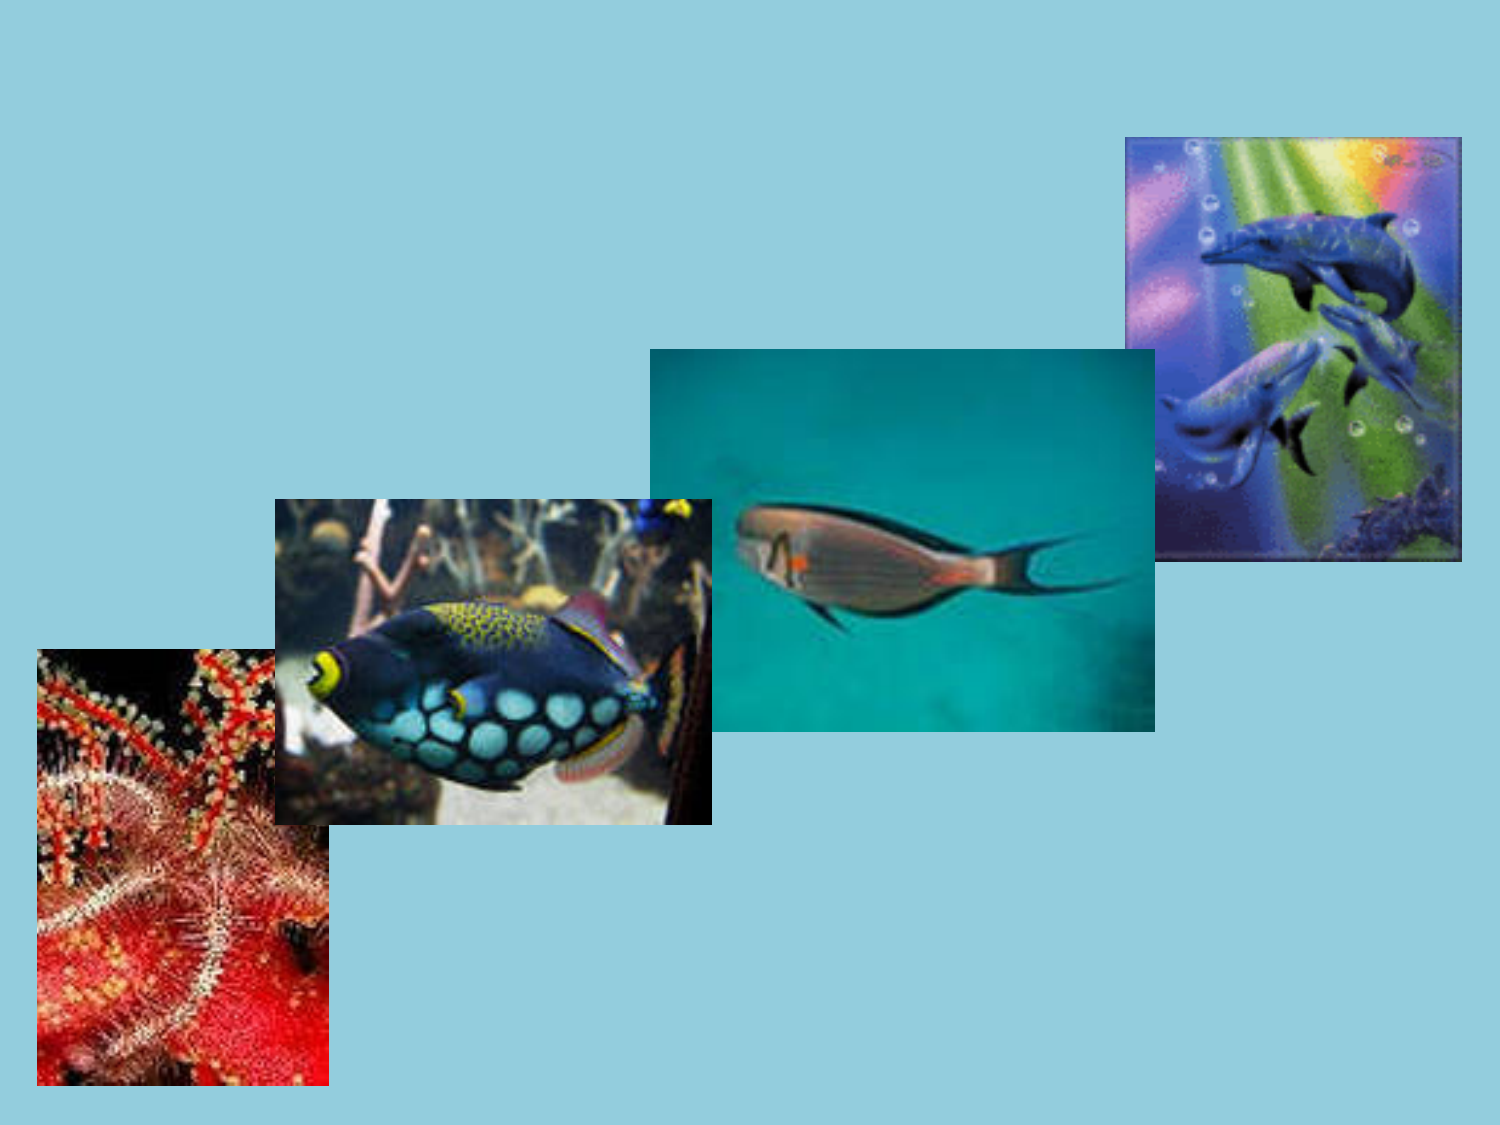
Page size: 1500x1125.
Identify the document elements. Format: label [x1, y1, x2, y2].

picture [37, 349, 1155, 1087]
list [1124, 137, 1462, 562]
